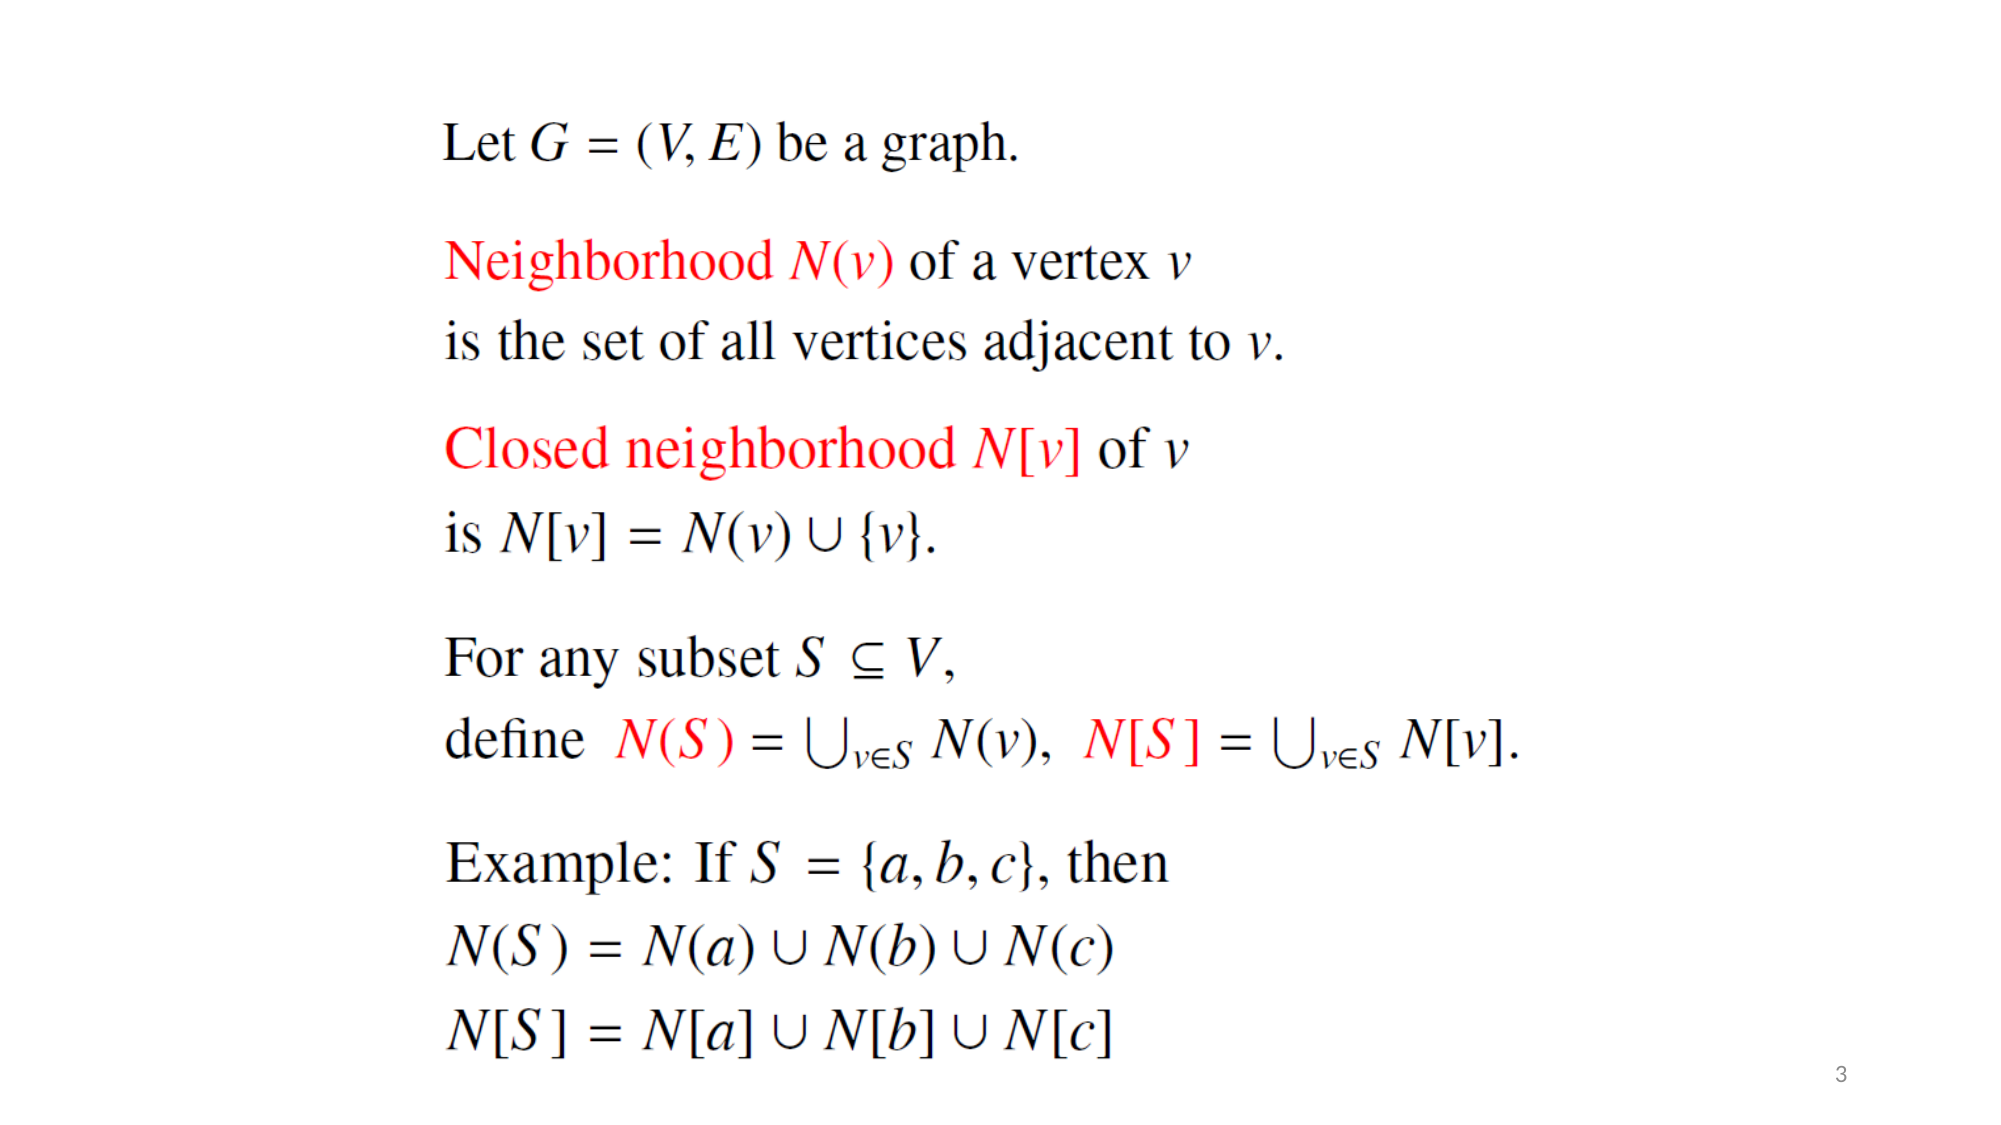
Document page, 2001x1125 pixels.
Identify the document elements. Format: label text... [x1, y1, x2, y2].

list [417, 80, 1475, 216]
picture [434, 820, 1211, 1073]
slide_number 3 [1412, 1042, 1863, 1103]
picture [417, 230, 1308, 378]
picture [417, 407, 1205, 573]
picture [428, 625, 1554, 793]
